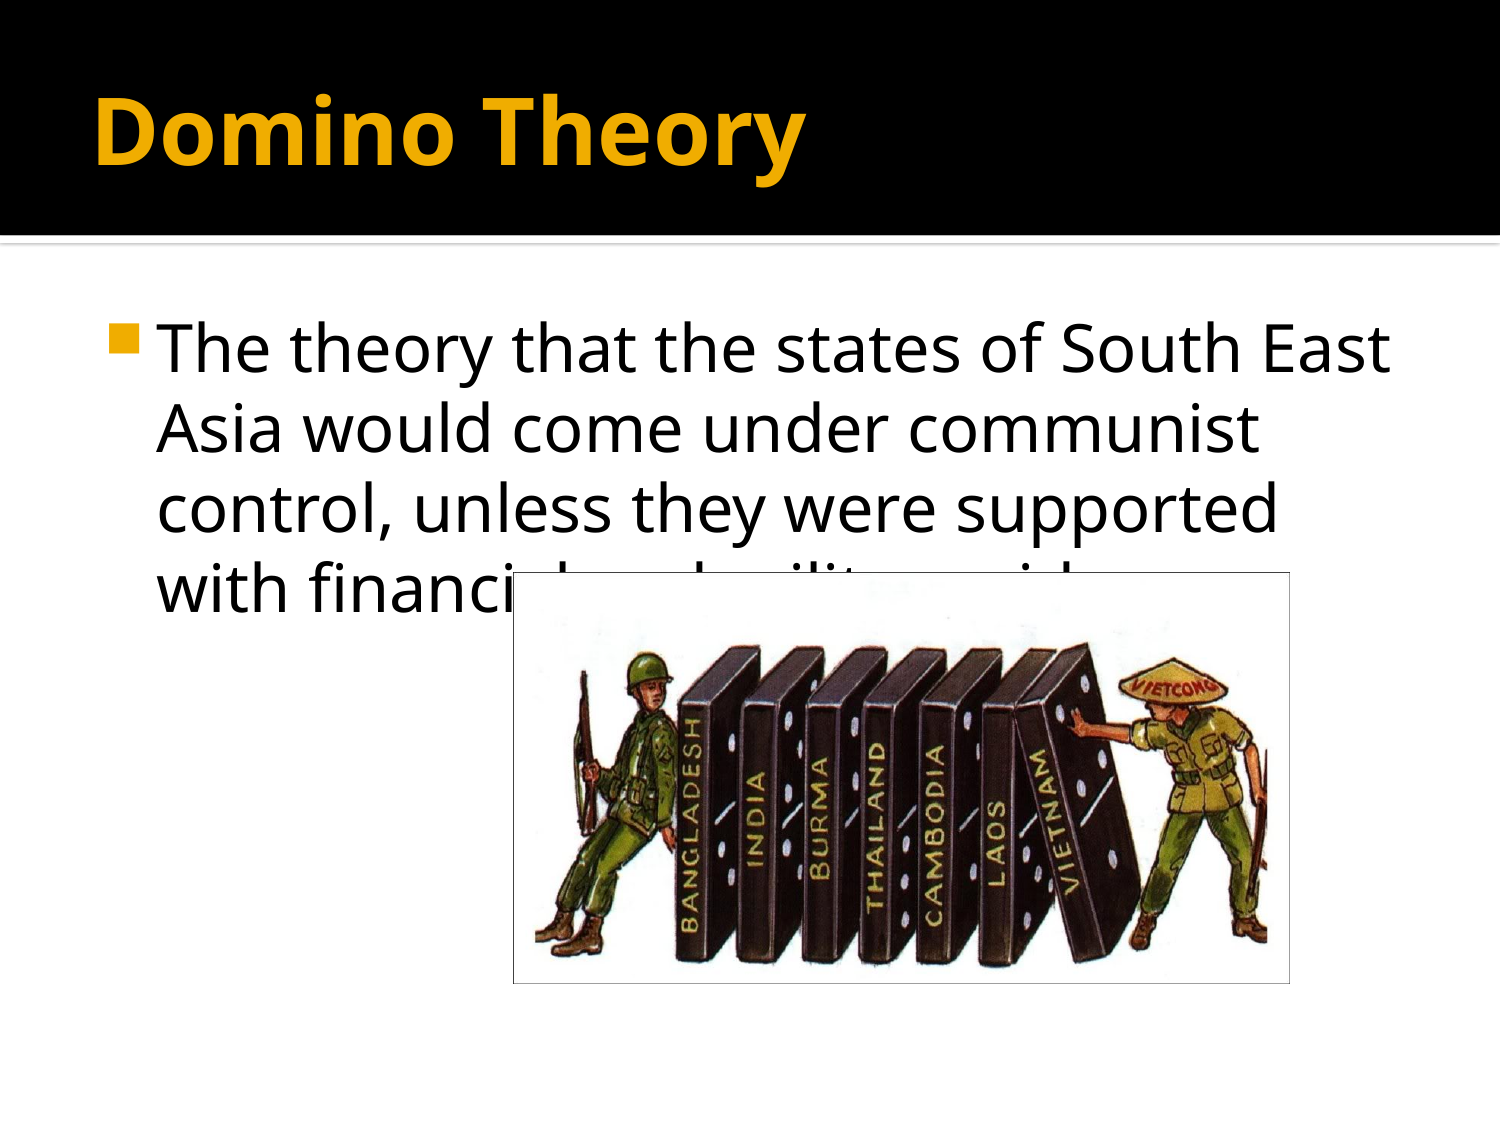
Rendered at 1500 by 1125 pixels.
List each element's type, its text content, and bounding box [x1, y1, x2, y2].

picture [513, 572, 1290, 984]
title Domino Theory [75, 25, 1425, 231]
list The theory that the states of South East Asia would come under communist control, unless they were supported with financial and military aid [75, 291, 1425, 1050]
